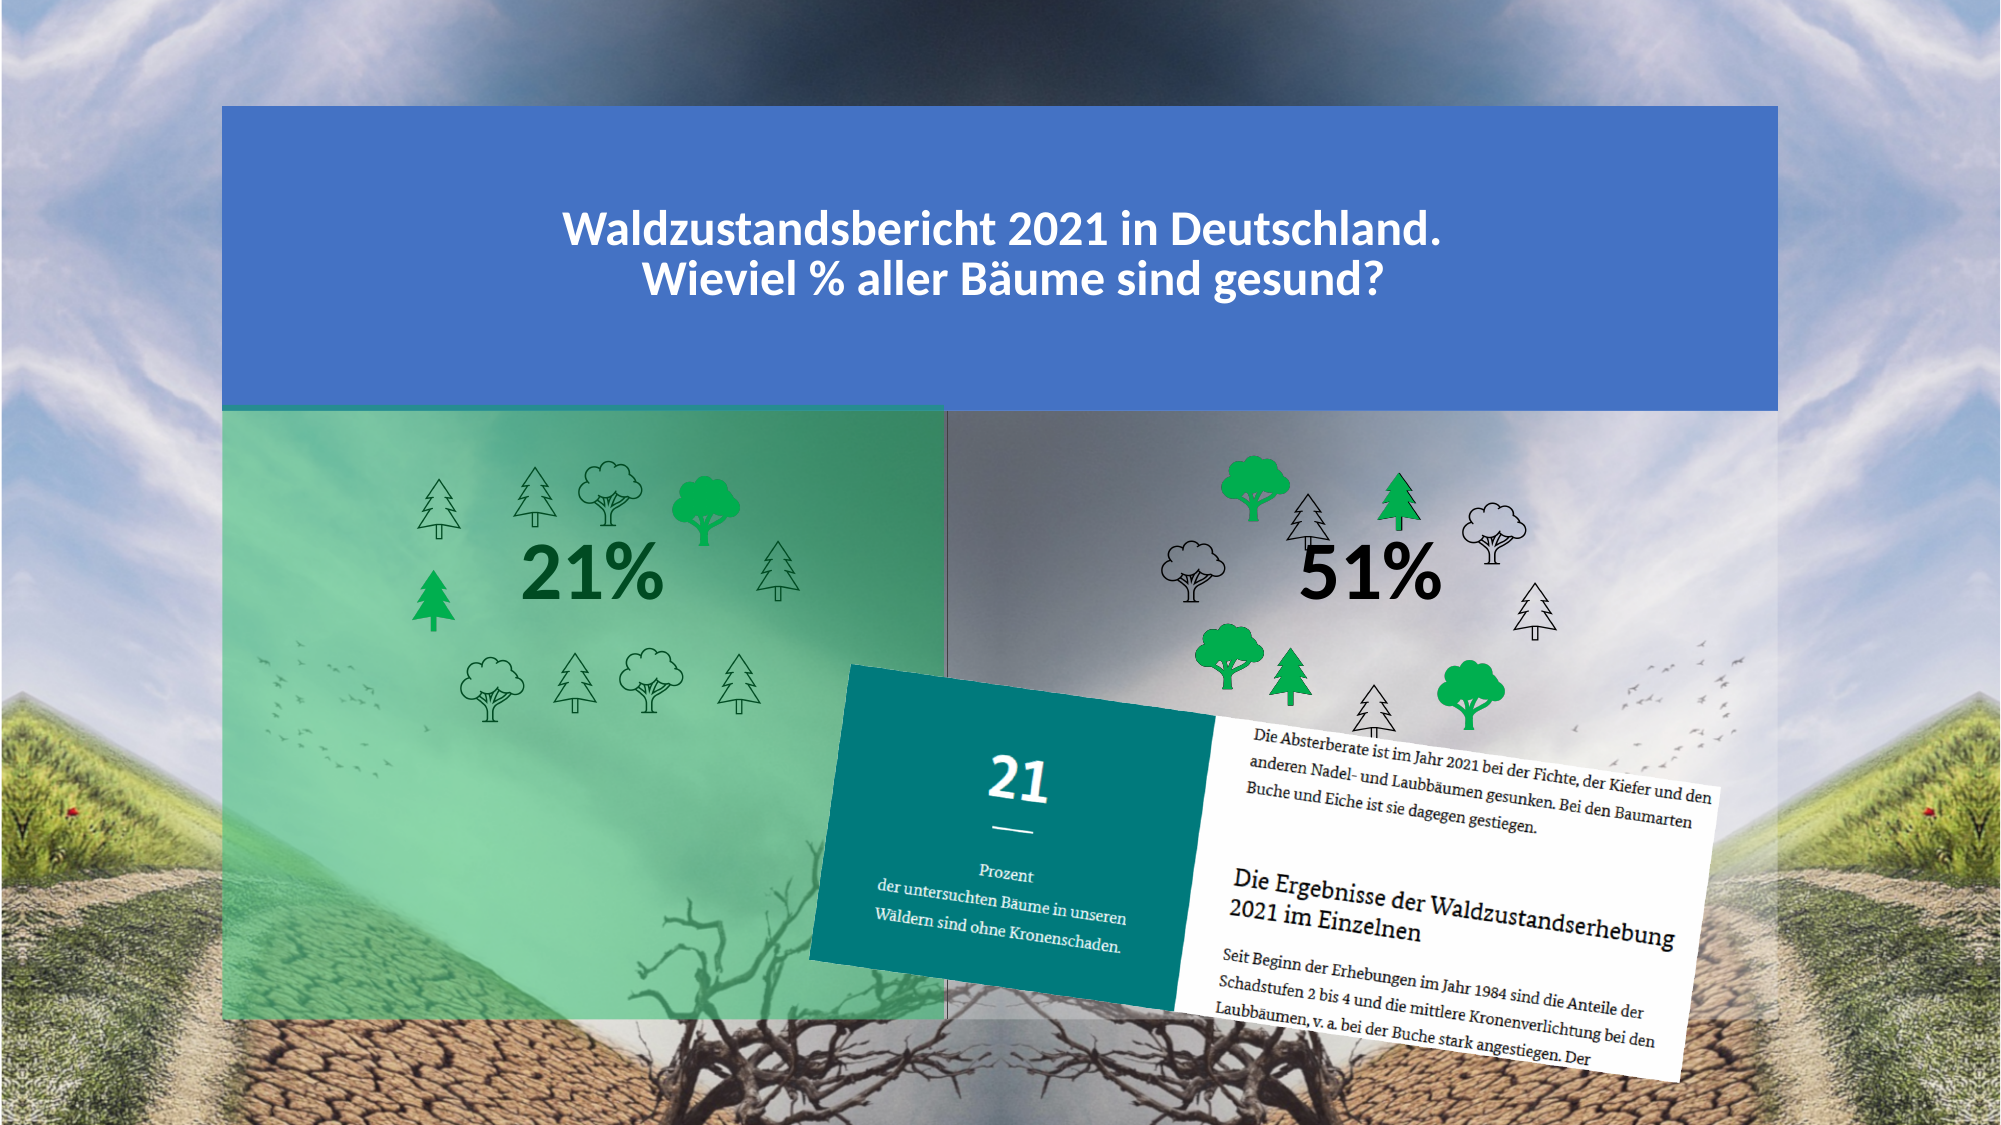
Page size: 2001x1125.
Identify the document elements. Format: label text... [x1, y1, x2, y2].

table_header Waldzustandsbericht 2021 in Deutschland. Wieviel % aller Bäume sind gesund? [222, 106, 1778, 411]
table_cell 51% [948, 411, 1778, 1019]
picture [1, 0, 2001, 1125]
text_box [221, 404, 945, 1020]
